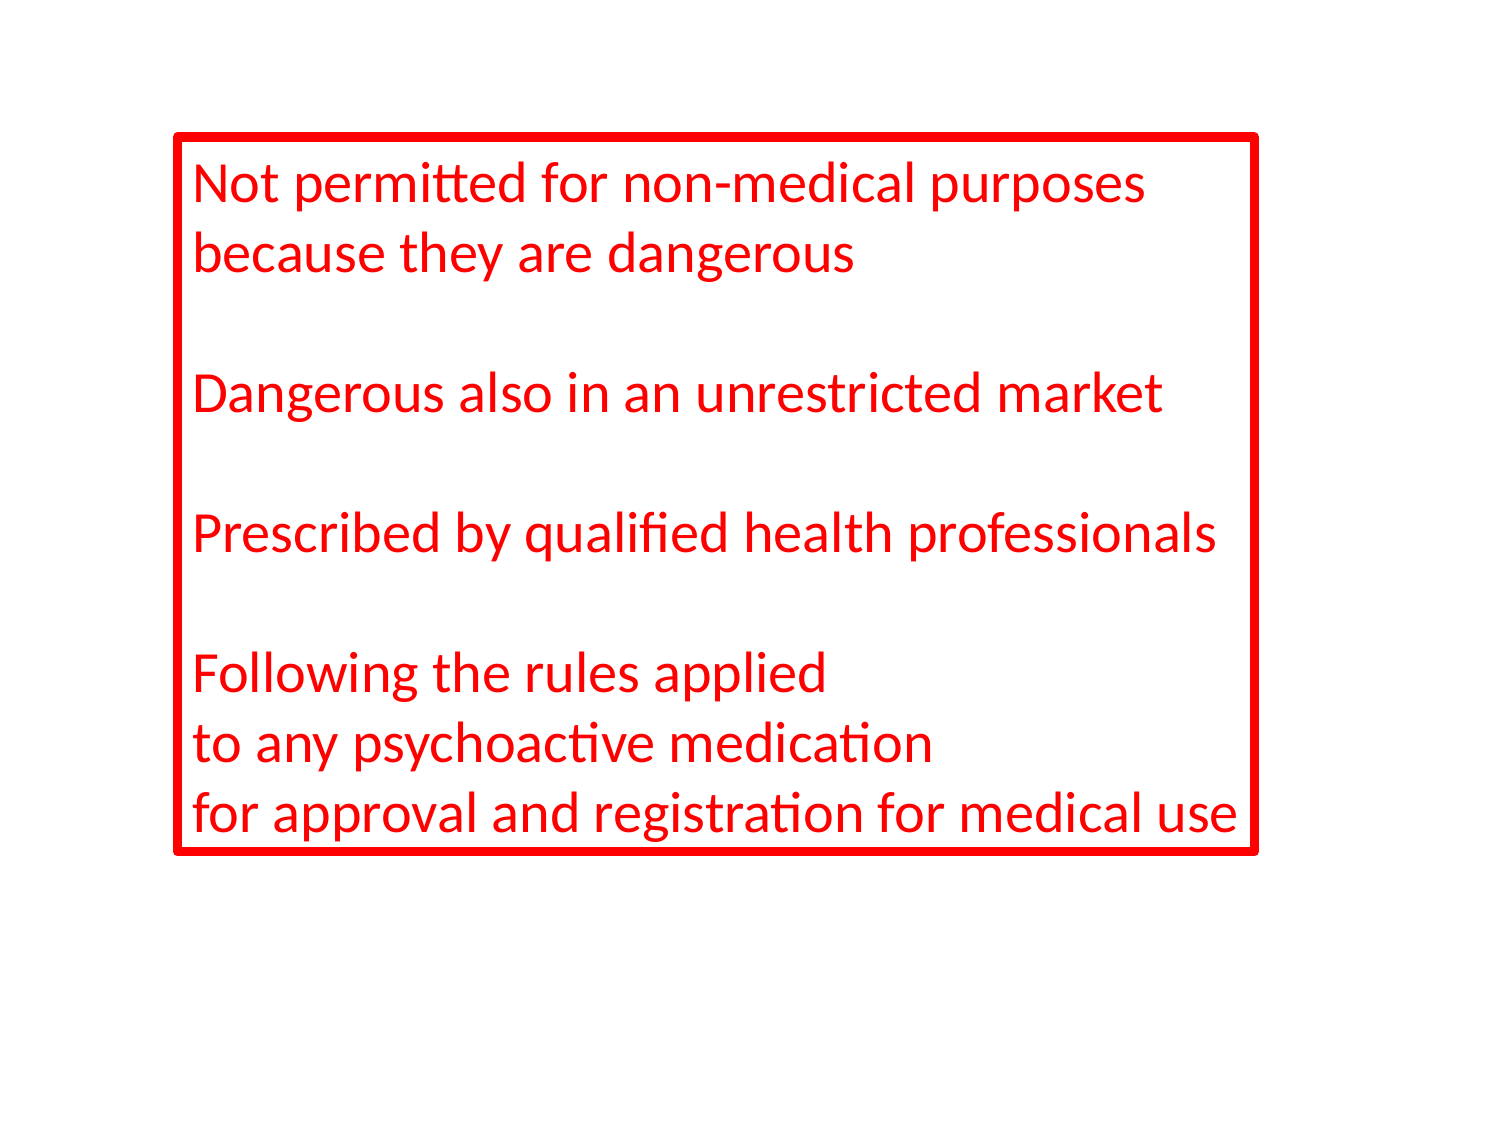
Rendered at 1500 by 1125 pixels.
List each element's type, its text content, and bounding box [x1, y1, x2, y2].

text_box Not permitted for non-medical purposes because they are dangerous Dangerous also in an unrestricted market Prescribed by qualified health professionals Following the rules applied to any psychoactive medication for approval and registration for medical use [177, 137, 1255, 852]
